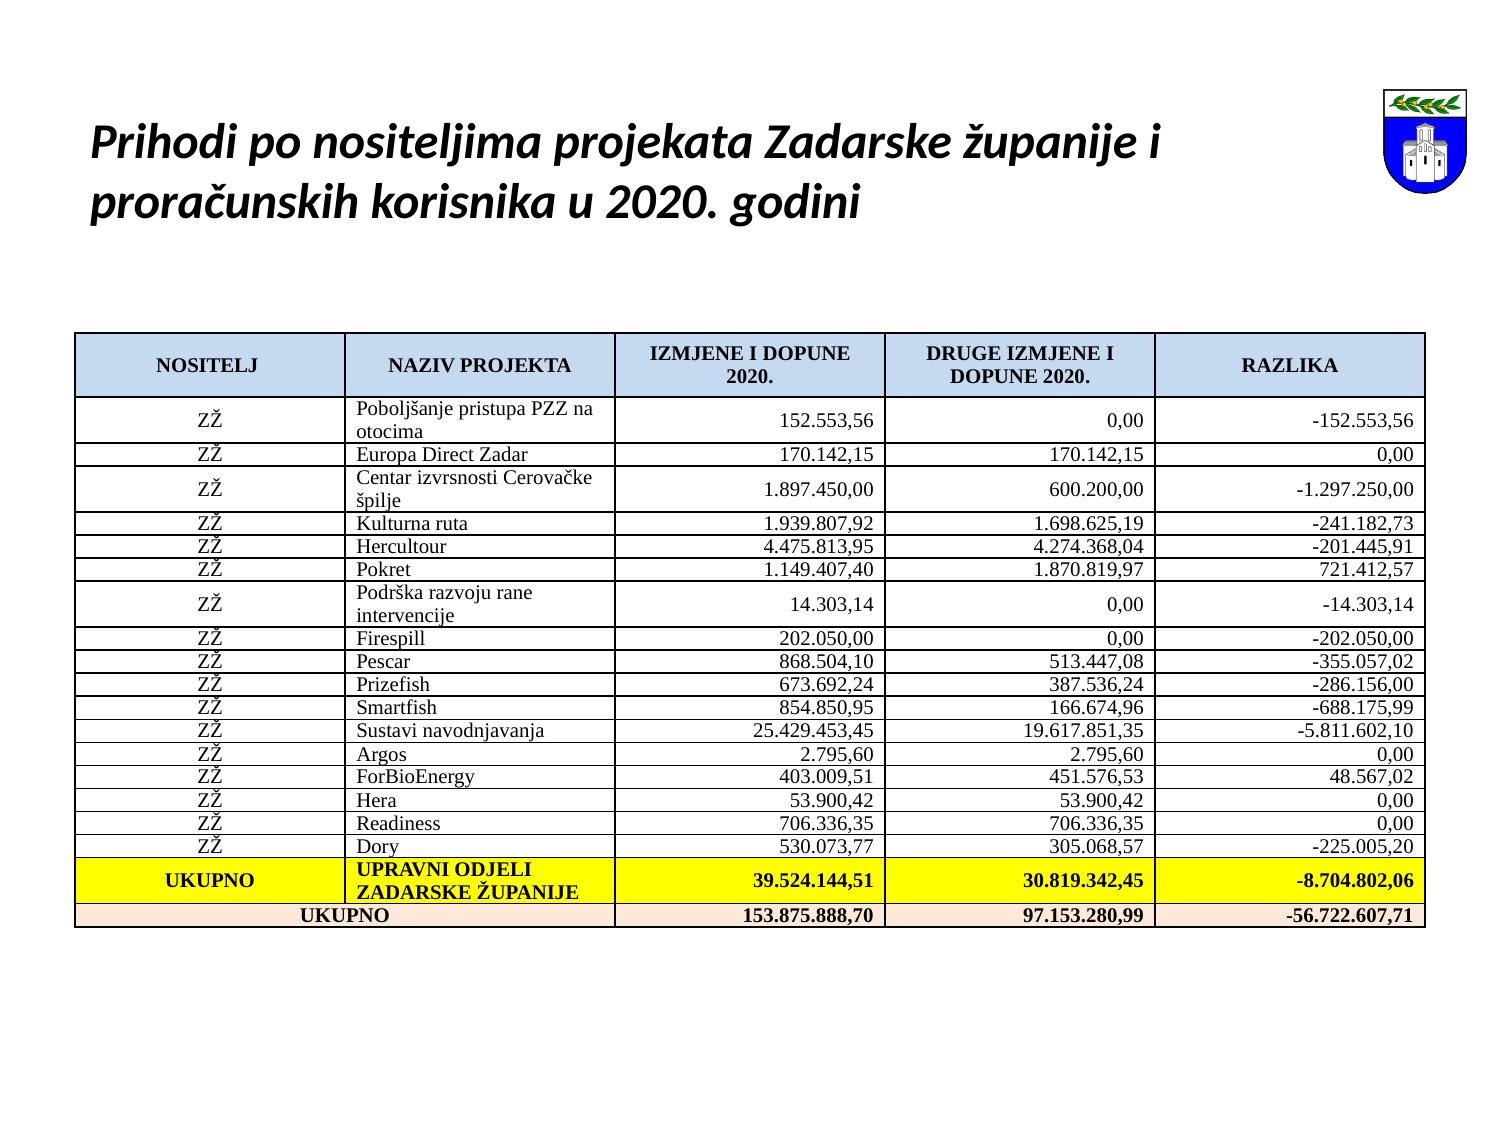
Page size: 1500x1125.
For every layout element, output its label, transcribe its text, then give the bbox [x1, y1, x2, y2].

table_cell 153.875.888,70 [616, 904, 884, 926]
table_cell 0,00 [1156, 444, 1424, 465]
table_cell -5.811.602,10 [1156, 720, 1424, 742]
table_cell 1.897.450,00 [616, 467, 884, 511]
table_header NAZIV PROJEKTA [346, 334, 614, 396]
table_cell 1.149.407,40 [616, 559, 884, 580]
table_cell 4.274.368,04 [886, 536, 1154, 557]
table_header ZŽ [76, 398, 344, 442]
table_cell 0,00 [1156, 743, 1424, 765]
table_cell -14.303,14 [1156, 582, 1424, 626]
table_cell ForBioEnergy [346, 766, 614, 788]
table_cell 0,00 [886, 628, 1154, 649]
table_cell Dory [346, 835, 614, 857]
table_header -152.553,56 [1156, 398, 1424, 442]
table_cell 600.200,00 [886, 467, 1154, 511]
table_cell -1.297.250,00 [1156, 467, 1424, 511]
table_cell UPRAVNI ODJELI ZADARSKE ŽUPANIJE [346, 858, 614, 903]
table_cell ZŽ [76, 467, 344, 511]
table_header RAZLIKA [1156, 334, 1424, 396]
table_cell 4.475.813,95 [616, 536, 884, 557]
table_cell ZŽ [76, 582, 344, 626]
table_cell 868.504,10 [616, 651, 884, 672]
table_cell 451.576,53 [886, 766, 1154, 788]
table_cell 513.447,08 [886, 651, 1154, 672]
table_cell 673.692,24 [616, 674, 884, 695]
table_cell 14.303,14 [616, 582, 884, 626]
table_cell 170.142,15 [886, 444, 1154, 465]
table_cell -355.057,02 [1156, 651, 1424, 672]
table_cell -8.704.802,06 [1156, 858, 1424, 903]
table_cell Sustavi navodnjavanja [346, 720, 614, 742]
table_header IZMJENE I DOPUNE 2020. [616, 334, 884, 396]
table_header Poboljšanje pristupa PZZ na otocima [346, 398, 614, 442]
table_cell ZŽ [76, 812, 344, 834]
table_cell 30.819.342,45 [886, 858, 1154, 903]
table_cell ZŽ [76, 674, 344, 695]
table_cell -56.722.607,71 [1156, 904, 1424, 926]
table_cell 53.900,42 [886, 789, 1154, 811]
table_cell Argos [346, 743, 614, 765]
table_cell 170.142,15 [616, 444, 884, 465]
table_cell 202.050,00 [616, 628, 884, 649]
table_cell Kulturna ruta [346, 513, 614, 534]
table_cell -225.005,20 [1156, 835, 1424, 857]
table_cell Hera [346, 789, 614, 811]
table_cell ZŽ [76, 513, 344, 534]
table_cell -688.175,99 [1156, 697, 1424, 719]
table_cell 166.674,96 [886, 697, 1154, 719]
table_cell ZŽ [76, 766, 344, 788]
table_cell -241.182,73 [1156, 513, 1424, 534]
picture [1383, 89, 1467, 194]
table_cell ZŽ [76, 444, 344, 465]
table_header 152.553,56 [616, 398, 884, 442]
table_cell 706.336,35 [616, 812, 884, 834]
table_cell 1.939.807,92 [616, 513, 884, 534]
table_cell 403.009,51 [616, 766, 884, 788]
table_cell Europa Direct Zadar [346, 444, 614, 465]
table_header 0,00 [886, 398, 1154, 442]
table_cell 1.870.819,97 [886, 559, 1154, 580]
table_cell UKUPNO [76, 858, 344, 903]
table_cell 305.068,57 [886, 835, 1154, 857]
table_cell Pescar [346, 651, 614, 672]
table_cell 0,00 [886, 582, 1154, 626]
table_cell ZŽ [76, 628, 344, 649]
table_cell 387.536,24 [886, 674, 1154, 695]
table_header DRUGE IZMJENE I DOPUNE 2020. [886, 334, 1154, 396]
table_cell 854.850,95 [616, 697, 884, 719]
table_cell 1.698.625,19 [886, 513, 1154, 534]
table_cell ZŽ [76, 697, 344, 719]
table_cell 53.900,42 [616, 789, 884, 811]
table_cell 39.524.144,51 [616, 858, 884, 903]
table_cell ZŽ [76, 559, 344, 580]
table_cell 97.153.280,99 [886, 904, 1154, 926]
table_cell ZŽ [76, 720, 344, 742]
table_cell 2.795,60 [616, 743, 884, 765]
table_cell ZŽ [76, 835, 344, 857]
table_cell ZŽ [76, 789, 344, 811]
table_cell 2.795,60 [886, 743, 1154, 765]
table_cell -286.156,00 [1156, 674, 1424, 695]
title Prihodi po nositeljima projekata Zadarske županije i proračunskih korisnika u 2020. godini [75, 74, 1425, 262]
table_cell Hercultour [346, 536, 614, 557]
table_cell Smartfish [346, 697, 614, 719]
table_cell Firespill [346, 628, 614, 649]
table_cell 530.073,77 [616, 835, 884, 857]
table_cell 19.617.851,35 [886, 720, 1154, 742]
table_cell 706.336,35 [886, 812, 1154, 834]
table_cell Centar izvrsnosti Cerovačke špilje [346, 467, 614, 511]
table_cell Pokret [346, 559, 614, 580]
table_cell Prizefish [346, 674, 614, 695]
table_cell 721.412,57 [1156, 559, 1424, 580]
table_cell ZŽ [76, 536, 344, 557]
table_header NOSITELJ [76, 334, 344, 396]
table_cell 0,00 [1156, 812, 1424, 834]
table_cell Podrška razvoju rane intervencije [346, 582, 614, 626]
table_cell 0,00 [1156, 789, 1424, 811]
table_cell ZŽ [76, 743, 344, 765]
table_cell UKUPNO [76, 904, 614, 926]
table_cell ZŽ [76, 651, 344, 672]
table_cell -201.445,91 [1156, 536, 1424, 557]
table_cell Readiness [346, 812, 614, 834]
table_cell 25.429.453,45 [616, 720, 884, 742]
table_cell -202.050,00 [1156, 628, 1424, 649]
table_cell 48.567,02 [1156, 766, 1424, 788]
